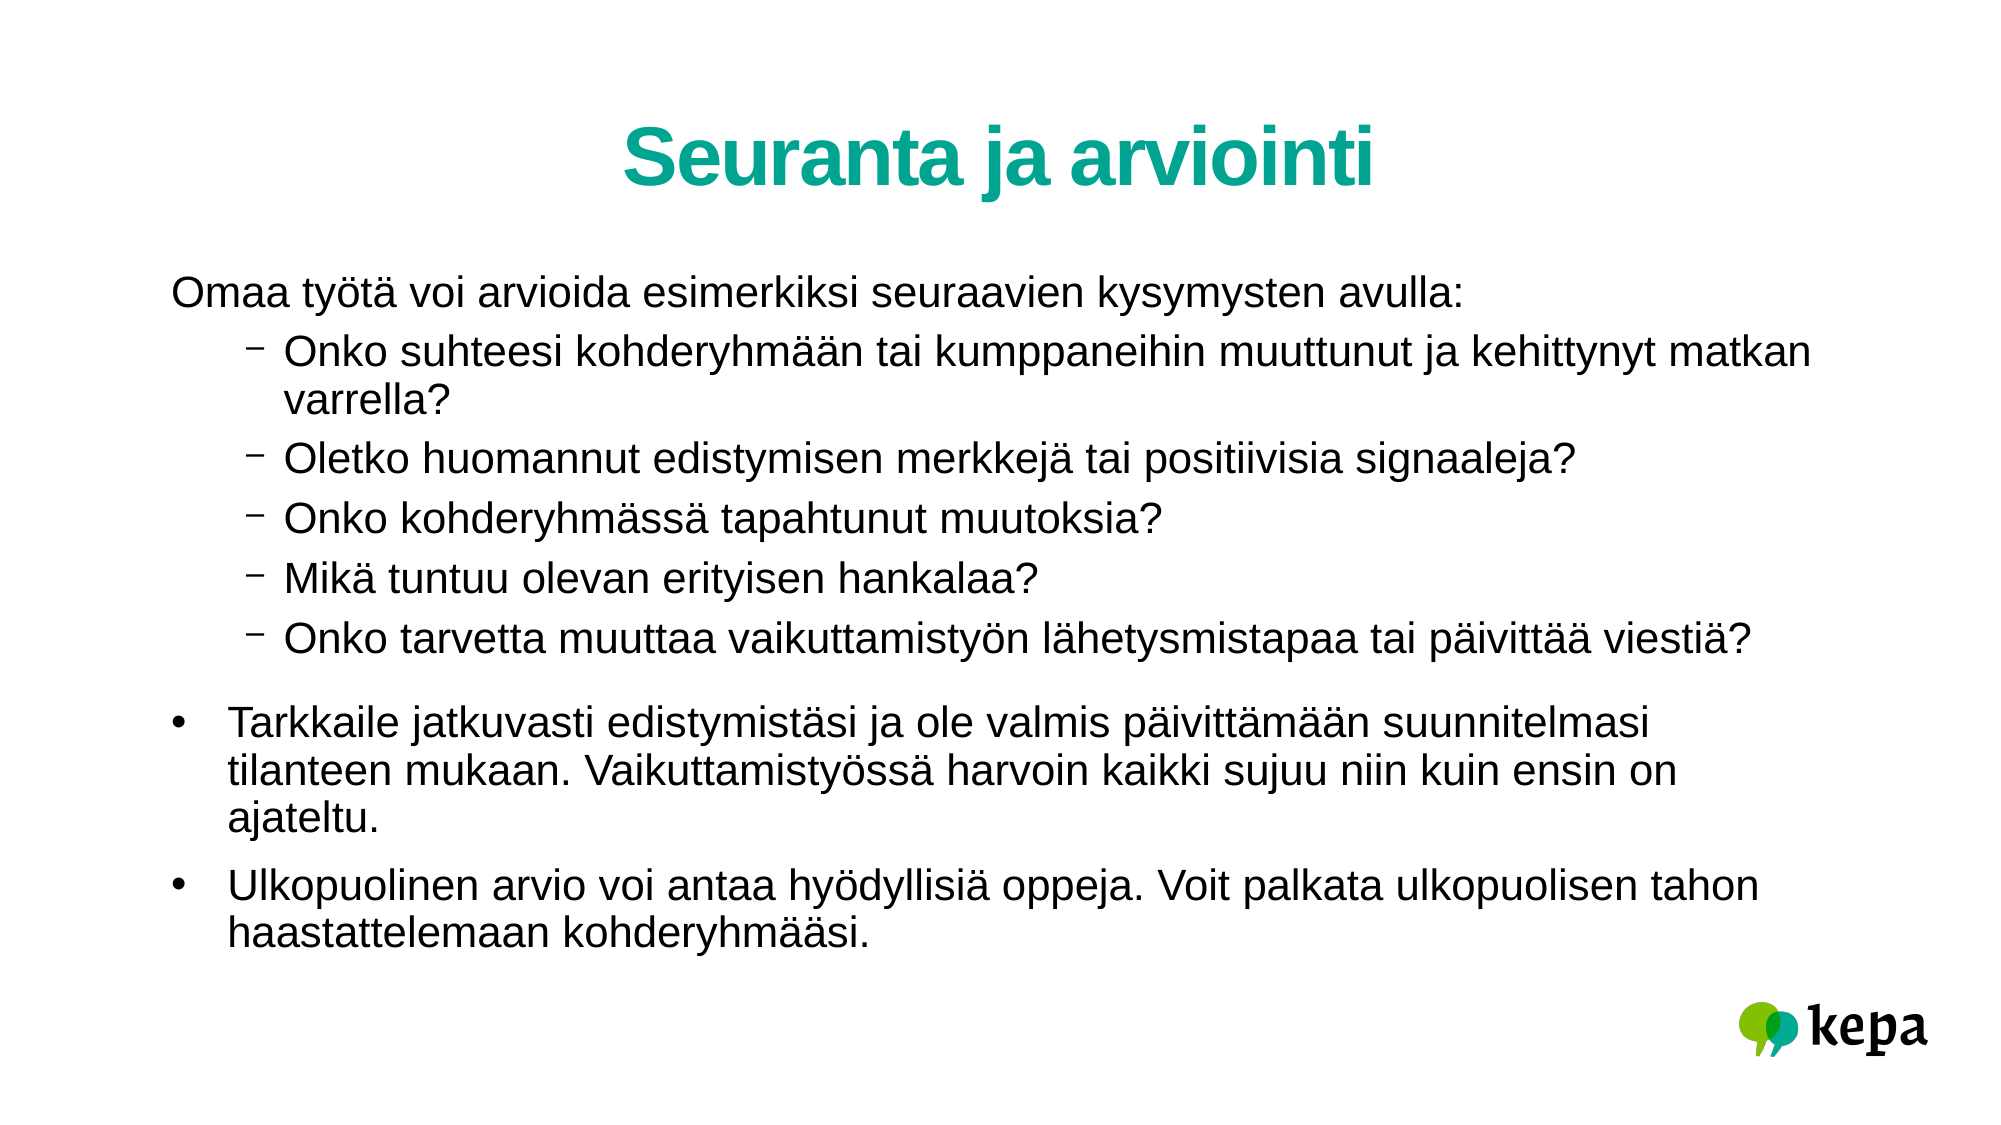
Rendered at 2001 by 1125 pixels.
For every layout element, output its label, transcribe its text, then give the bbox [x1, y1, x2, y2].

title Seuranta ja arviointi [137, 106, 1863, 177]
picture [1739, 1002, 1928, 1057]
list Omaa työtä voi arvioida esimerkiksi seuraavien kysymysten avulla: Onko suhteesi kohderyhmään tai kumppaneihin muuttunut ja kehittynyt matkan varrella? Oletko huomannut edistymisen merkkejä tai positiivisia signaaleja? Onko kohderyhmässä tapahtunut muutoksia? Mikä tuntuu olevan erityisen hankalaa? Onko tarvetta muuttaa vaikuttamistyön lähetysmistapaa tai päivittää viestiä? Tarkkaile jatkuvasti edistymistäsi ja ole valmis päivittämään suunnitelmasi tilanteen mukaan. Vaikuttamistyössä harvoin kaikki sujuu niin kuin ensin on ajateltu. Ulkopuolinen arvio voi antaa hyödyllisiä oppeja. Voit palkata ulkopuolisen tahon haastattelemaan kohderyhmääsi. [156, 261, 1844, 974]
